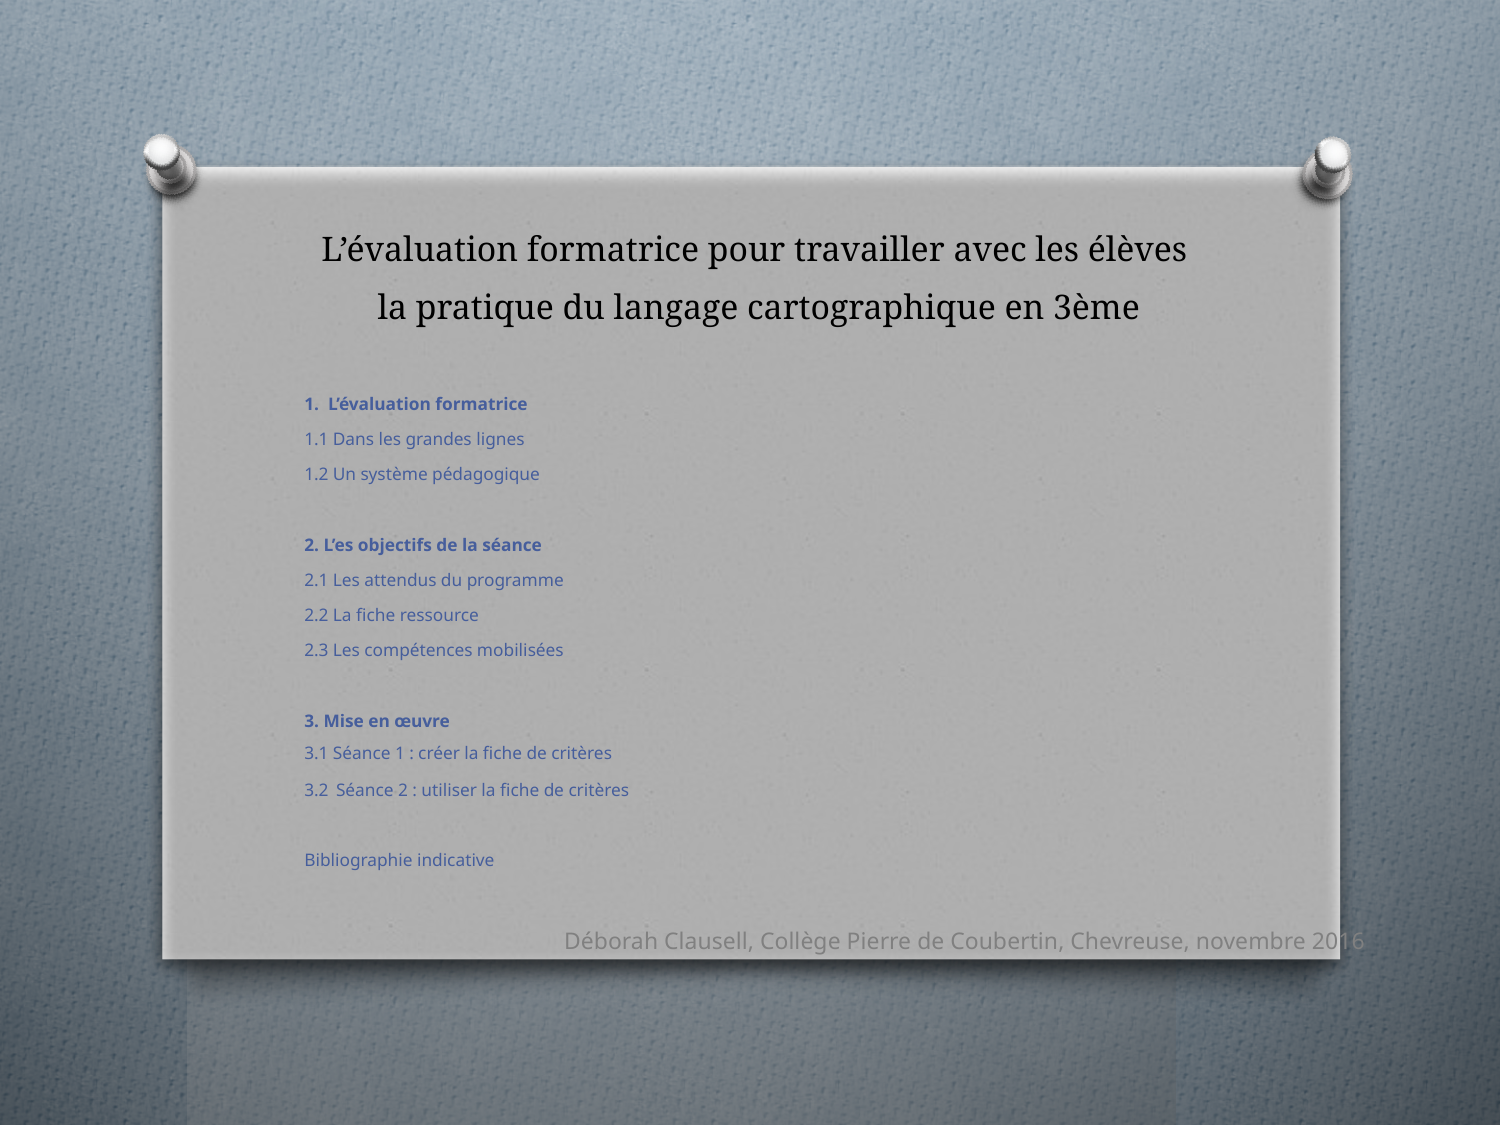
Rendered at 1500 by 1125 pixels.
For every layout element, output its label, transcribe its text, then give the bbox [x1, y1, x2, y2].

picture [112, 100, 235, 224]
title L’évaluation formatrice pour travailler avec les élèves la pratique du langage cartographique en 3ème [289, 219, 1229, 409]
text_box Déborah Clausell, Collège Pierre de Coubertin, Chevreuse, novembre 2016 [549, 919, 1381, 962]
picture [1274, 109, 1396, 230]
subtitle 1. L’évaluation formatrice 1.1 Dans les grandes lignes 1.2 Un système pédagogique 2. L’es objectifs de la séance 2.1 Les attendus du programme 2.2 La fiche ressource 2.3 Les compétences mobilisées 3. Mise en œuvre 3.1 Séance 1 : créer la fiche de critères 3.2 Séance 2 : utiliser la fiche de critères Bibliographie indicative [289, 385, 1227, 894]
